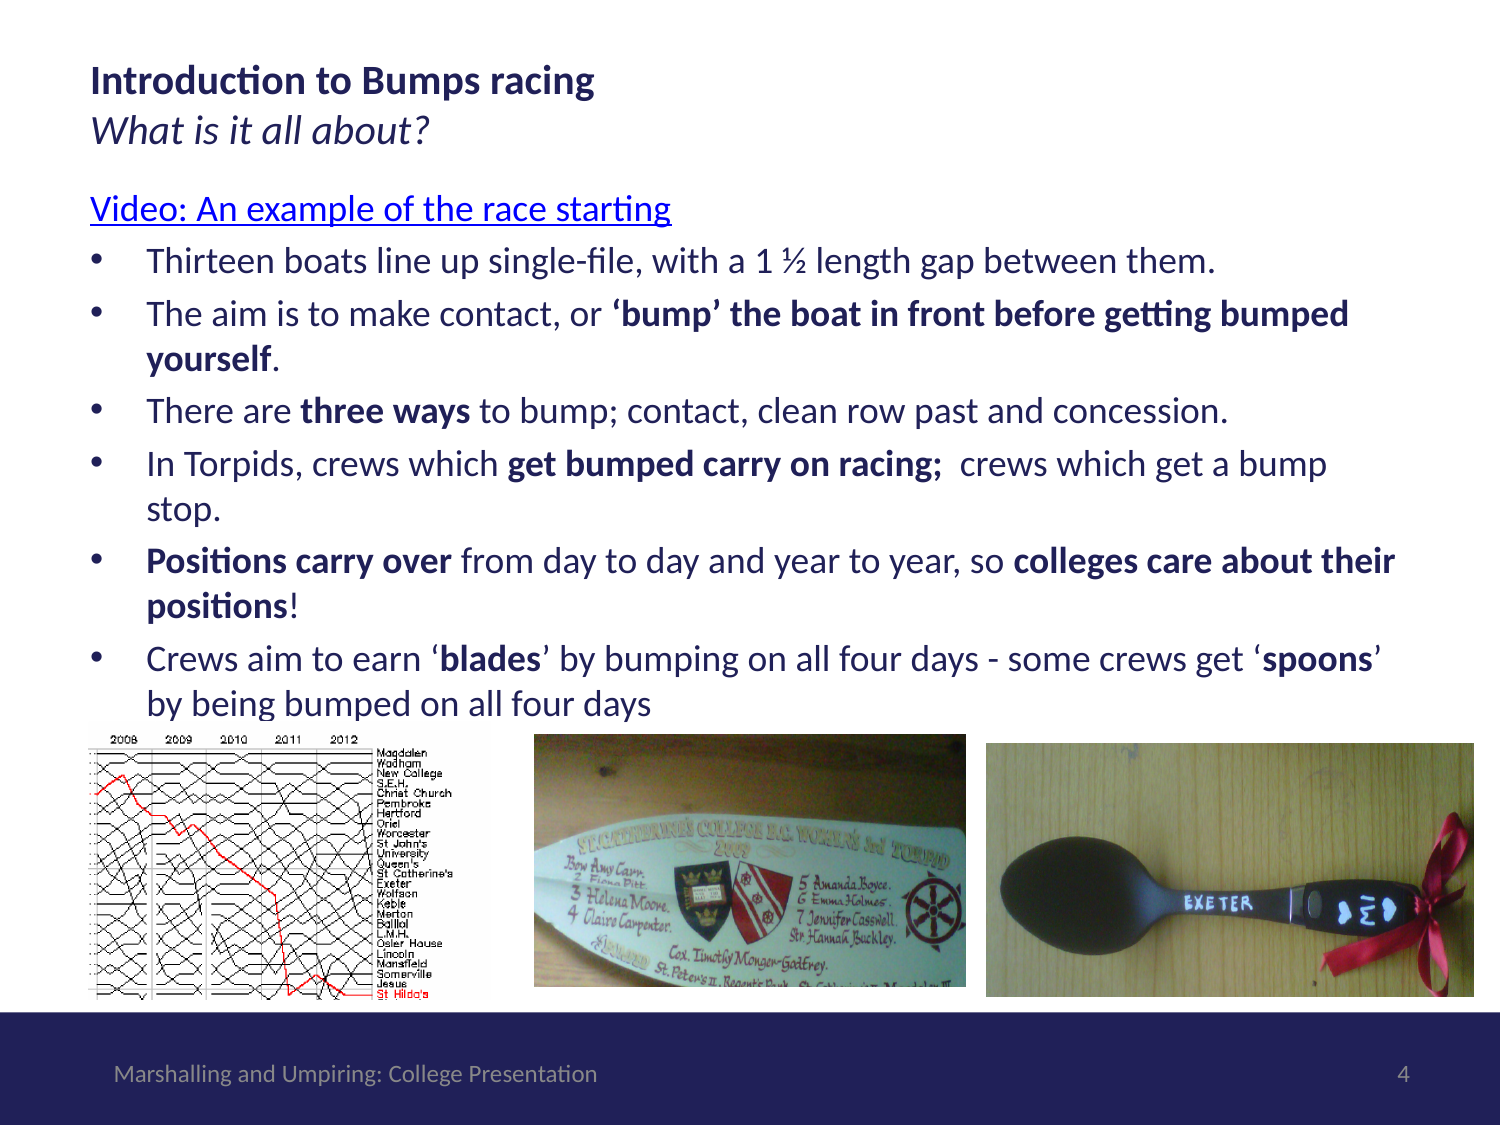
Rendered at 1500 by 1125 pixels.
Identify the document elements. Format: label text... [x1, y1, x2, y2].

title Introduction to Bumps racing What is it all about? [75, 45, 1425, 176]
footer Marshalling and Umpiring: College Presentation [72, 1042, 640, 1103]
picture [534, 734, 966, 988]
picture [88, 721, 491, 1000]
picture [985, 743, 1474, 997]
slide_number ‹#› [1074, 1042, 1425, 1103]
text_box Video: An example of the race starting Thirteen boats line up single-file, with a 1 ½ length gap between them. The aim is to make contact, or ‘bump’ the boat in front before getting bumped yourself. There are three ways to bump; contact, clean row past and concession. In Torpids, crews which get bumped carry on racing; crews which get a bump stop. Positions carry over from day to day and year to year, so colleges care about their positions! Crews aim to earn ‘blades’ by bumping on all four days - some crews get ‘spoons’ by being bumped on all four days [74, 176, 1425, 649]
